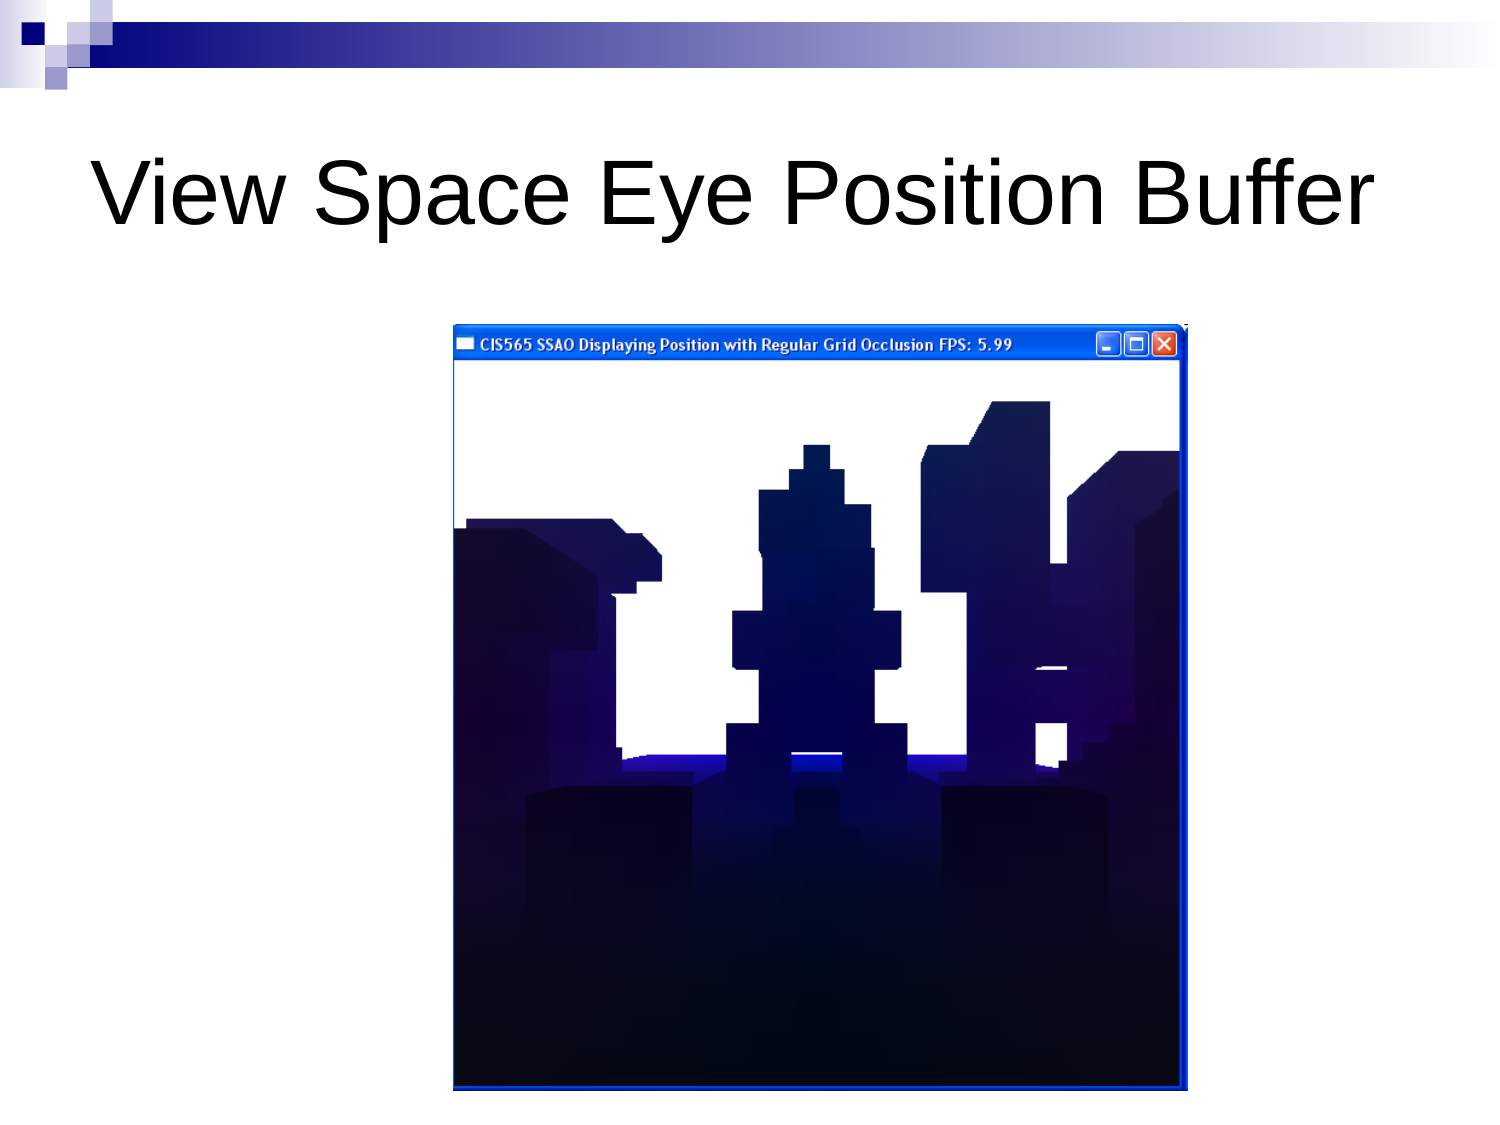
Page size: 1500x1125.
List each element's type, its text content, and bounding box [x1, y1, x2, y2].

title View Space Eye Position Buffer [75, 75, 1425, 300]
picture [453, 324, 1188, 1091]
